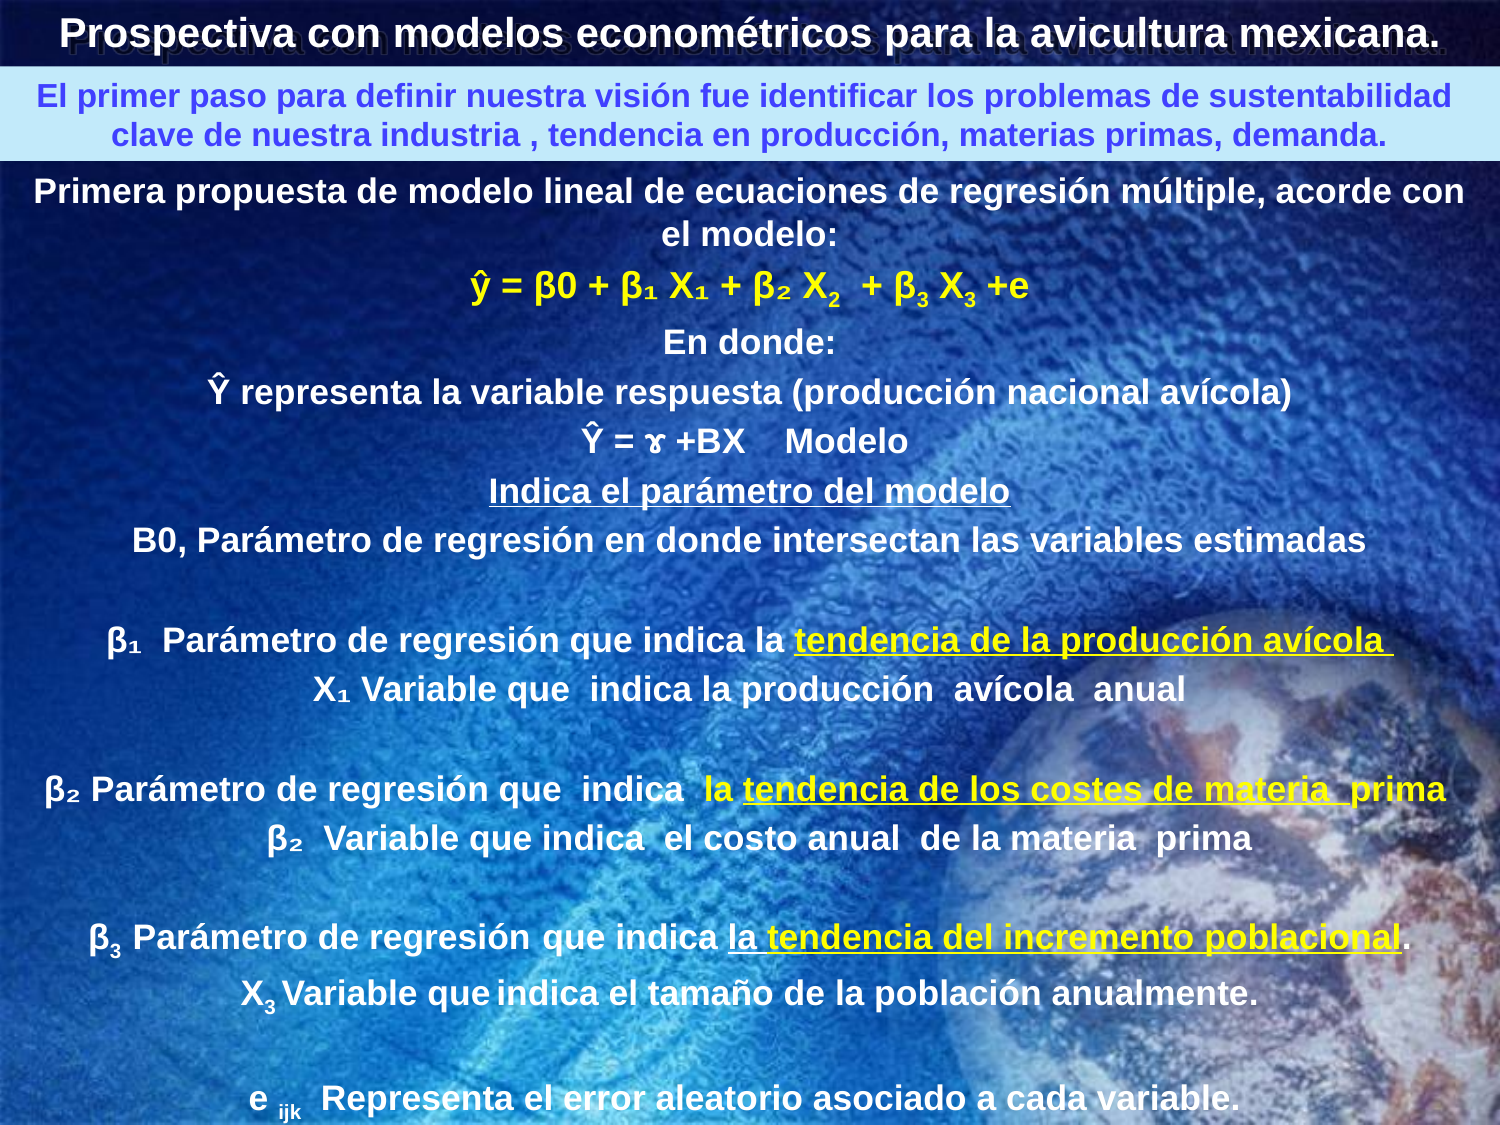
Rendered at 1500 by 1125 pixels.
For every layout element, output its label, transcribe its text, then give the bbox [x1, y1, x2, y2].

text_box El primer paso para definir nuestra visión fue identificar los problemas de sustentabilidad clave de nuestra industria , tendencia en producción, materias primas, demanda. [0, 66, 1500, 160]
picture [0, 954, 1500, 1125]
title Prospectiva con modelos econométricos para la avicultura mexicana. [0, 0, 1500, 66]
list Primera propuesta de modelo lineal de ecuaciones de regresión múltiple, acorde con el modelo: ŷ = β0 + β₁ X₁ + β₂ X2 + β3 X3 +e En donde: Ŷ representa la variable respuesta (producción nacional avícola) Ŷ = ɤ +ΒX Modelo Indica el parámetro del modelo Β0, Parámetro de regresión en donde intersectan las variables estimadas β₁ Parámetro de regresión que indica la tendencia de la producción avícola X₁ Variable que indica la producción avícola anual β₂ Parámetro de regresión que indica la tendencia de los costes de materia prima β₂ Variable que indica el costo anual de la materia prima β3 Parámetro de regresión que indica la tendencia del incremento poblacional. X3 Variable que indica el tamaño de la población anualmente. e ijk Representa el error aleatorio asociado a cada variable. [0, 160, 1500, 954]
